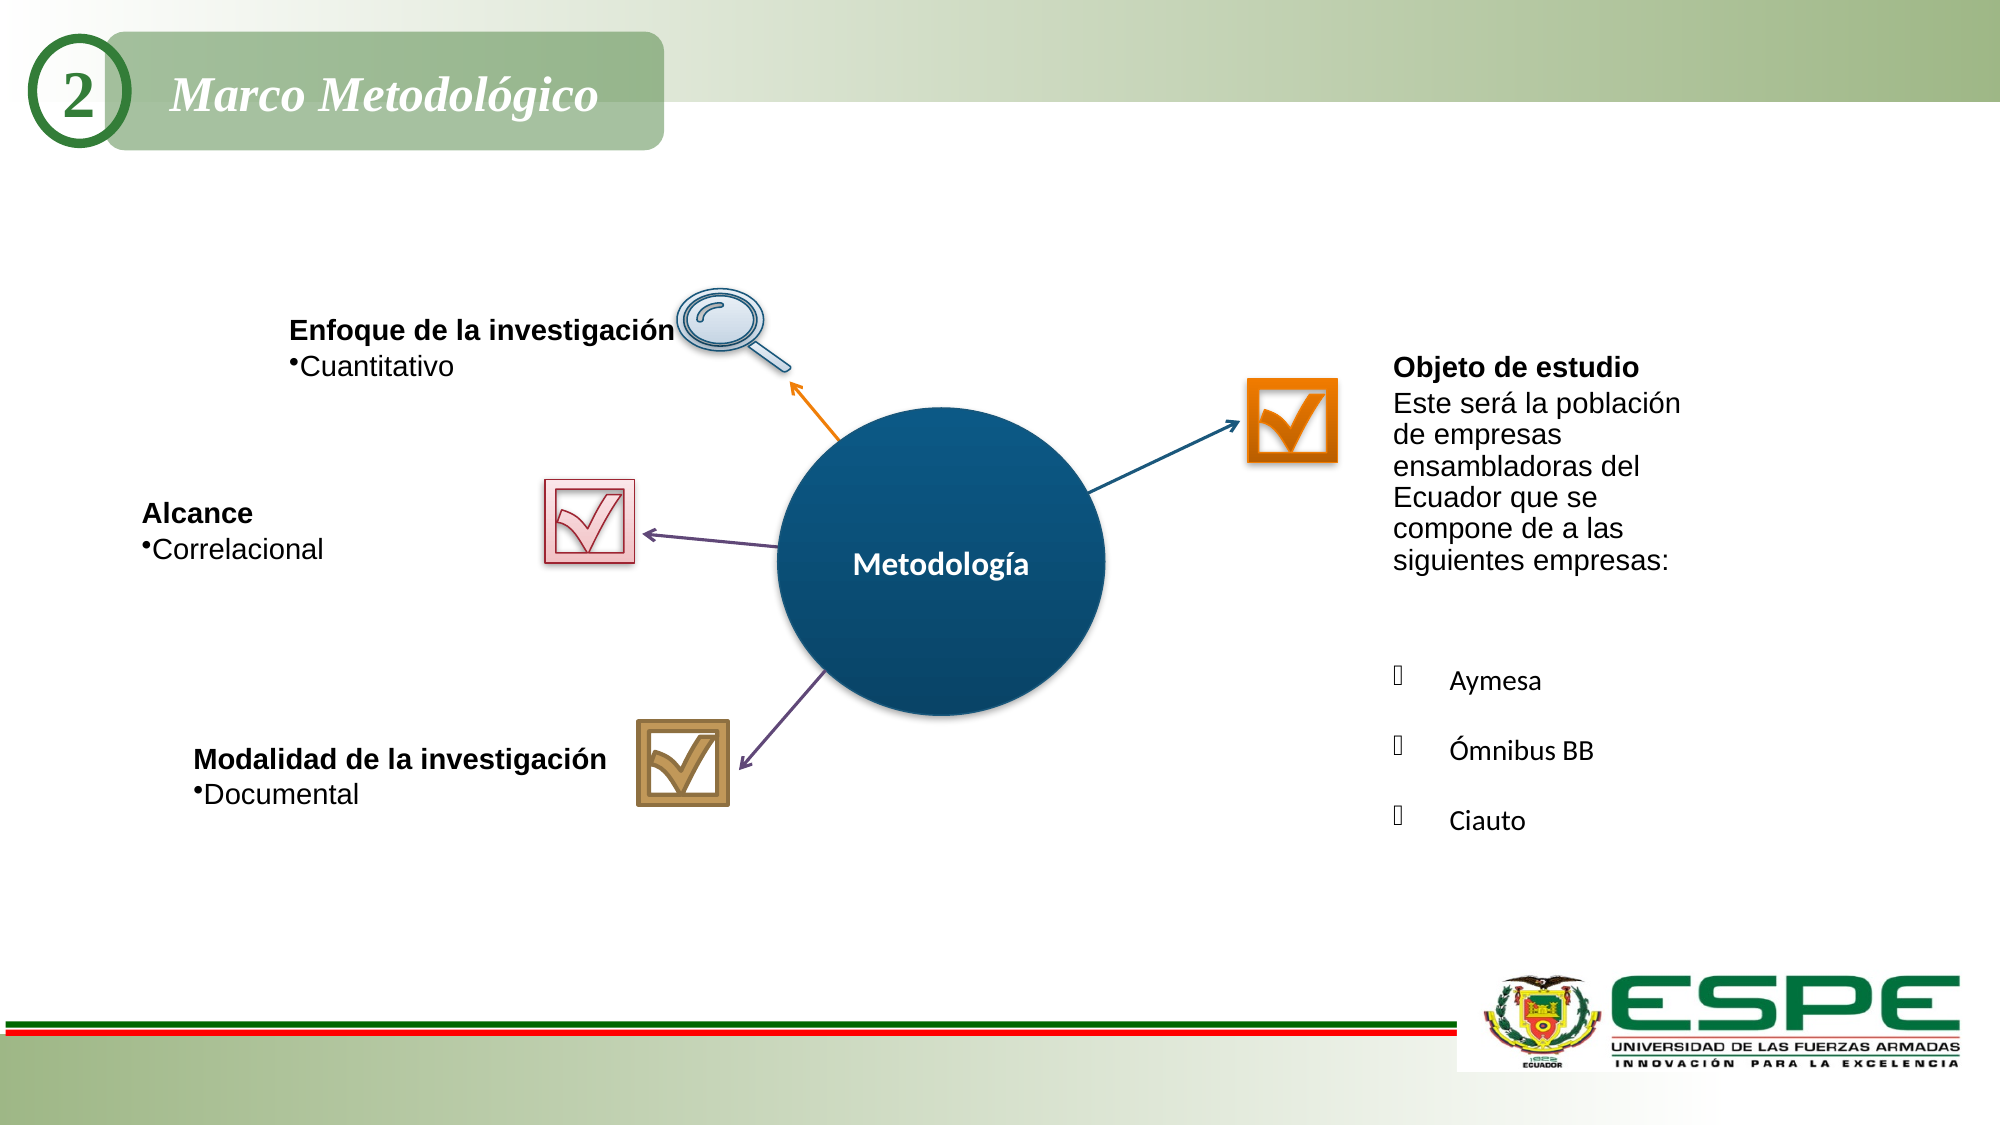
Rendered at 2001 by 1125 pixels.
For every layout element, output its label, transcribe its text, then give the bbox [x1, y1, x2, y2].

text_box Objeto de estudio Este será la población de empresas ensambladoras del Ecuador que se compone de a las siguientes empresas: [1376, 338, 1699, 592]
text_box Modalidad de la investigación Documental [176, 699, 666, 856]
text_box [789, 381, 942, 533]
text_box [777, 571, 1106, 716]
text_box [552, 479, 635, 564]
text_box Enfoque de la investigación Cuantitativo [272, 275, 699, 423]
text_box [1247, 378, 1338, 463]
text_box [947, 420, 1241, 563]
text_box Alcance Correlacional [125, 458, 552, 606]
text_box Marco Metodológico [106, 31, 665, 151]
text_box 2 [30, 36, 130, 146]
text_box [780, 517, 784, 532]
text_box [641, 533, 942, 564]
picture [1456, 968, 1994, 1072]
text_box [666, 719, 730, 807]
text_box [676, 288, 791, 373]
text_box [947, 407, 1005, 419]
text_box Aymesa Ómnibus BB Ciauto [1378, 619, 1874, 844]
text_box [738, 670, 826, 771]
text_box Metodología [803, 571, 1080, 589]
